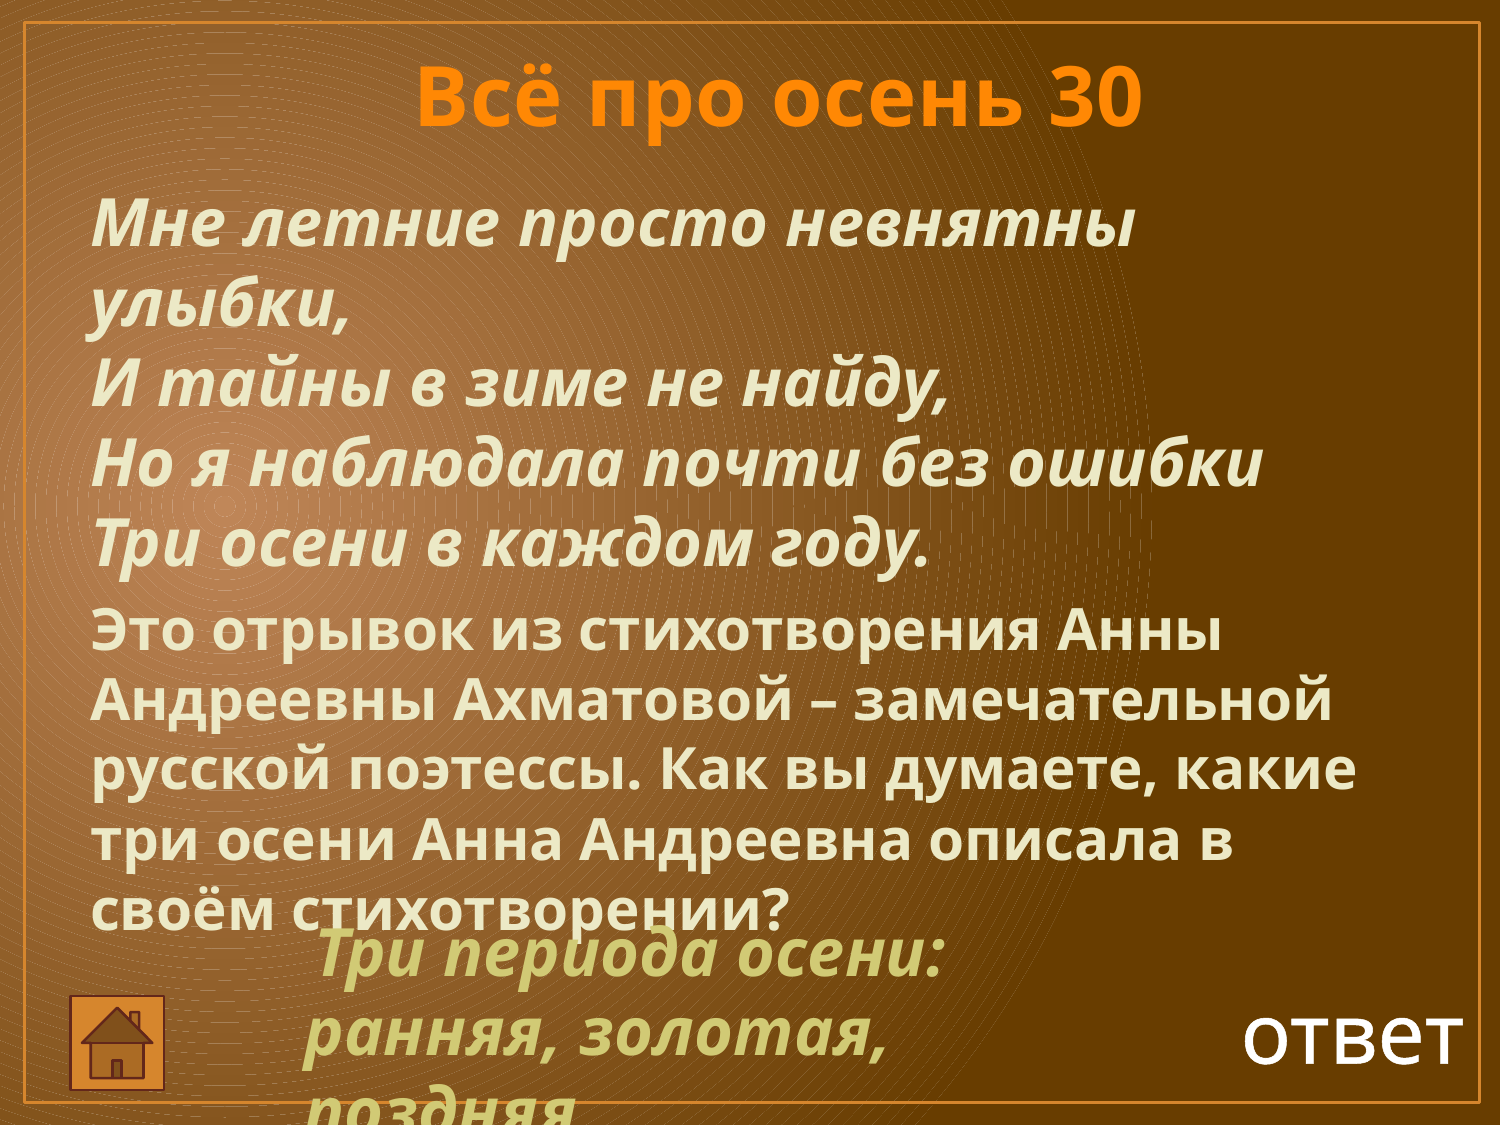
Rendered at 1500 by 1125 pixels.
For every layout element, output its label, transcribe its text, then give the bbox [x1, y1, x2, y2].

text_box Всё про осень 30 [199, 35, 1360, 151]
text_box ответ [1225, 972, 1480, 1088]
text_box [69, 995, 165, 1091]
list Мне летние просто невнятны улыбки, И тайны в зиме не найду, Но я наблюдала почти без ошибки Три осени в каждом году. Это отрывок из стихотворения Анны Андреевны Ахматовой – замечательной русской поэтессы. Как вы думаете, какие три осени Анна Андреевна описала в своём стихотворении? [75, 172, 1425, 1005]
text_box Три периода осени: ранняя, золотая, поздняя. [289, 901, 1105, 1125]
